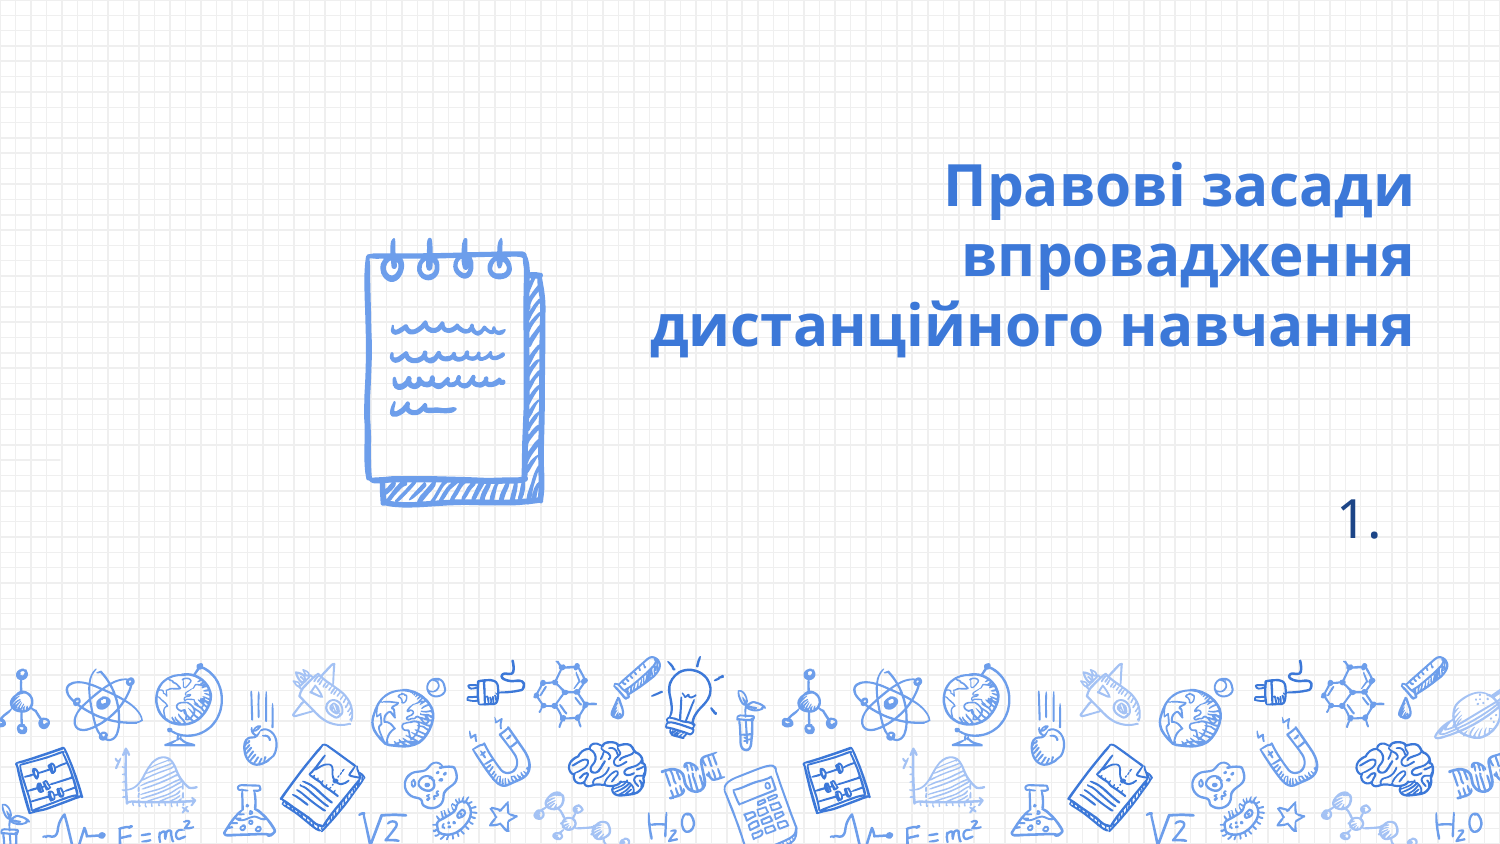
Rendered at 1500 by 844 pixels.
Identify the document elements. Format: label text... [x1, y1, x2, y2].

subtitle 1. [1085, 469, 1397, 599]
text_box [364, 237, 546, 508]
title Правові засади впровадження дистанційного навчання [573, 182, 1431, 373]
